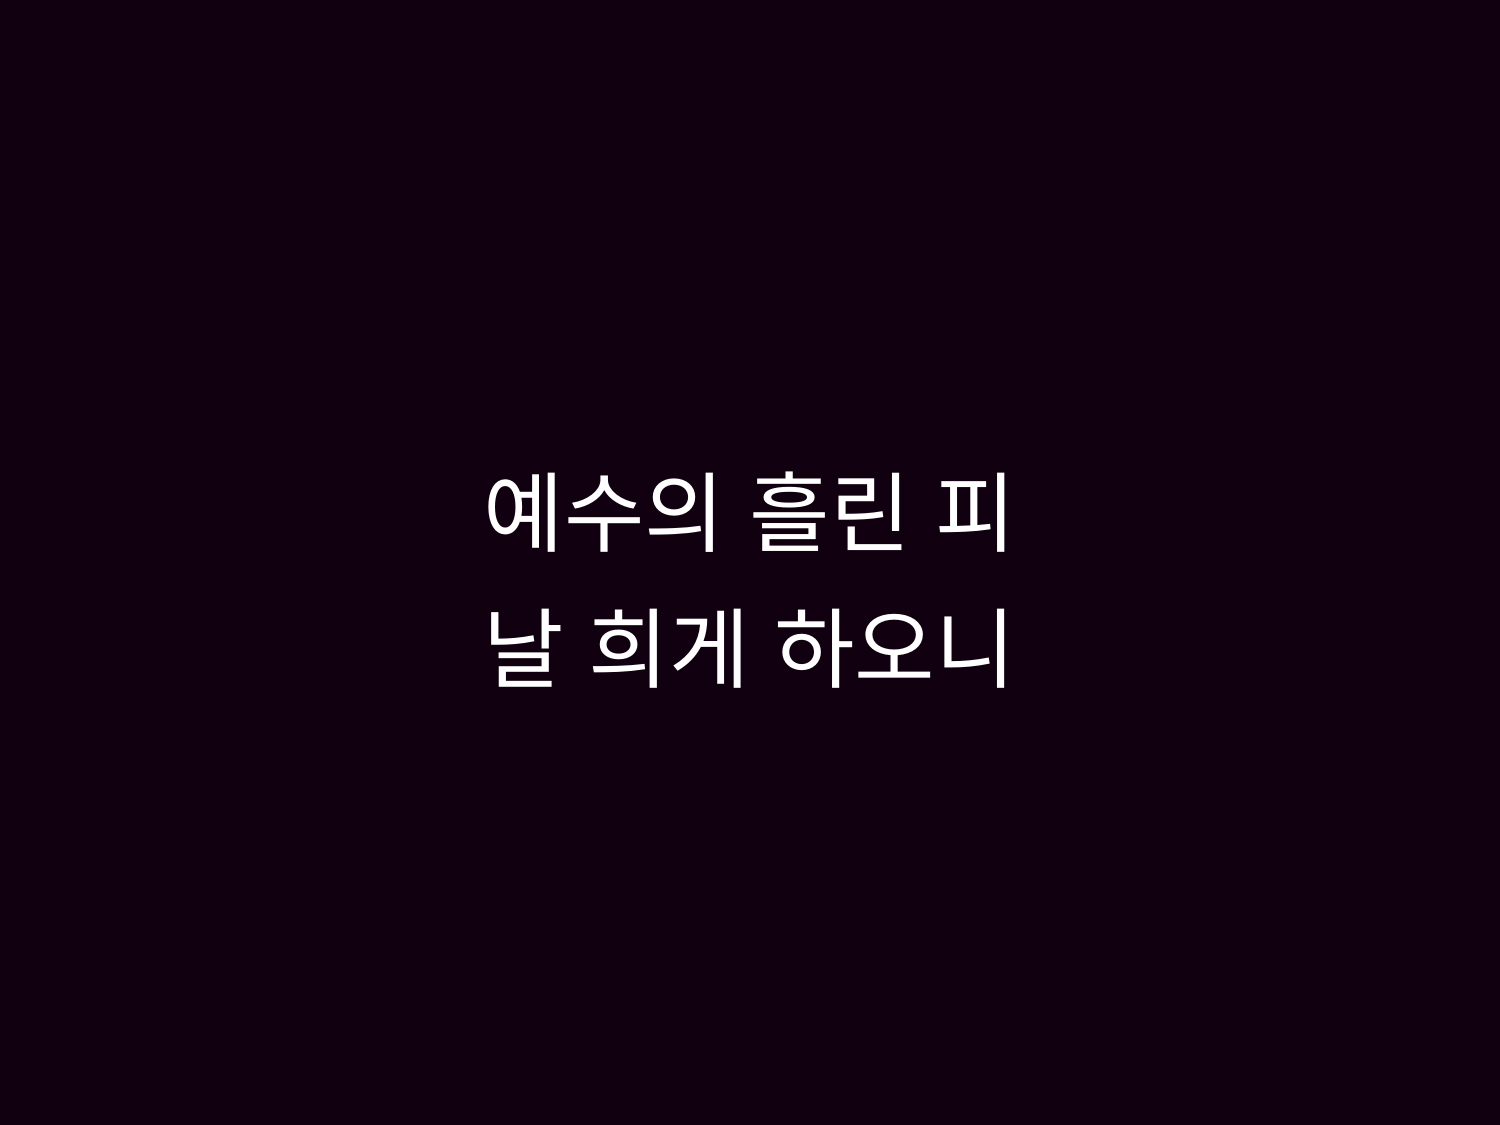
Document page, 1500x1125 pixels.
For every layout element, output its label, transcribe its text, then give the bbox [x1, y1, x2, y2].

title 예수의 흘린 피 날 희게 하오니 [0, 0, 1500, 1125]
